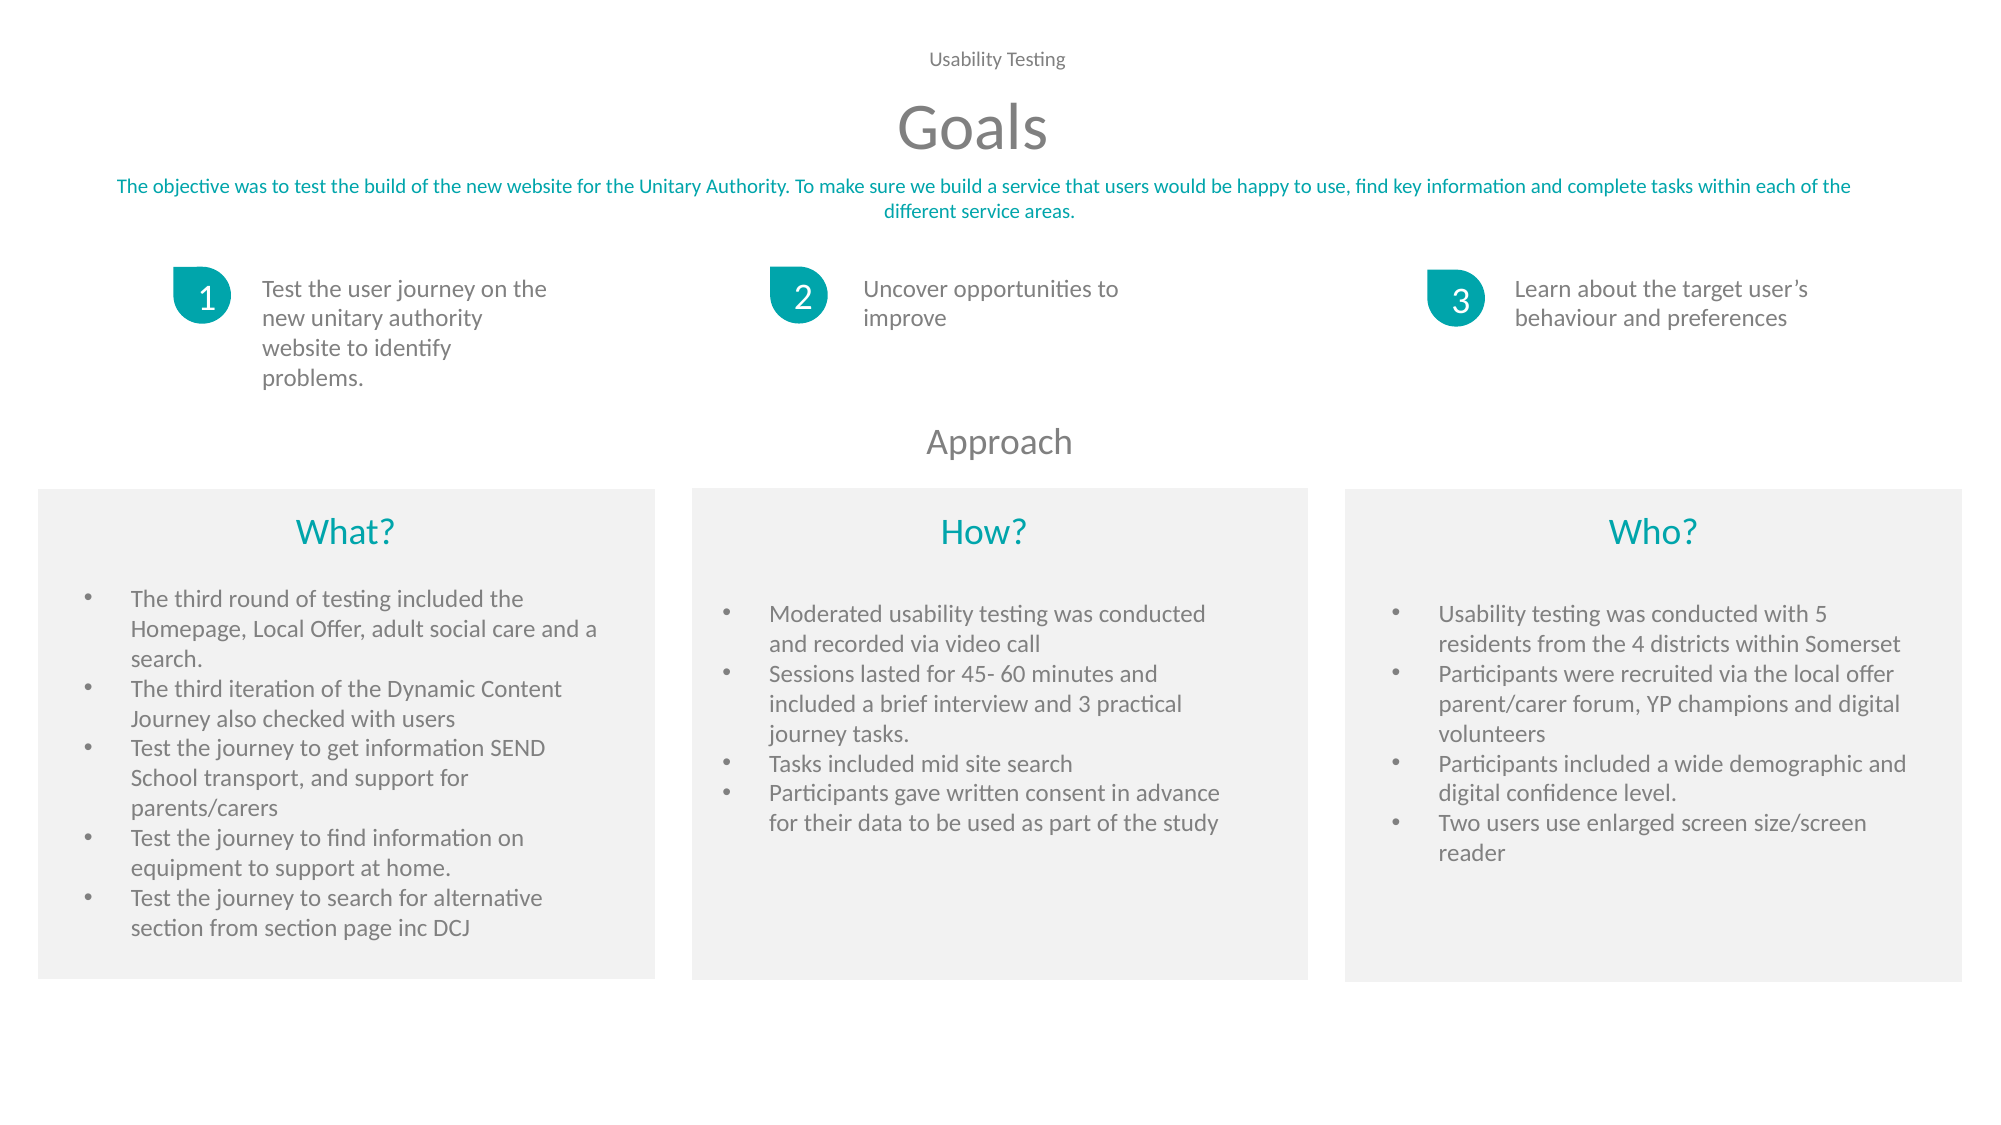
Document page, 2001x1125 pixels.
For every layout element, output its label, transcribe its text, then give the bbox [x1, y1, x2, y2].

text_box Test the user journey on the new unitary authority website to identify problems. [247, 264, 563, 400]
text_box 3 [1427, 269, 1485, 327]
text_box [692, 488, 1308, 980]
title Usability Testing Goals [137, 0, 1863, 165]
text_box Approach [500, 409, 1500, 470]
text_box 1 [173, 266, 231, 324]
picture [37, 489, 655, 979]
picture [1345, 489, 1962, 982]
text_box The objective was to test the build of the new website for the Unitary Authority. To make sure we build a service that users would be happy to use, find key information and complete tasks within each of the different service areas. [86, 165, 1883, 231]
text_box Uncover opportunities to improve [848, 264, 1194, 340]
text_box 2 [770, 266, 828, 324]
text_box Learn about the target user’s behaviour and preferences [1499, 264, 1837, 340]
text_box How? Moderated usability testing was conducted and recorded via video call Sessions lasted for 45- 60 minutes and included a brief interview and 3 practical journey tasks. Tasks included mid site search Participants gave written consent in advance for their data to be used as part of the study [707, 499, 1262, 875]
